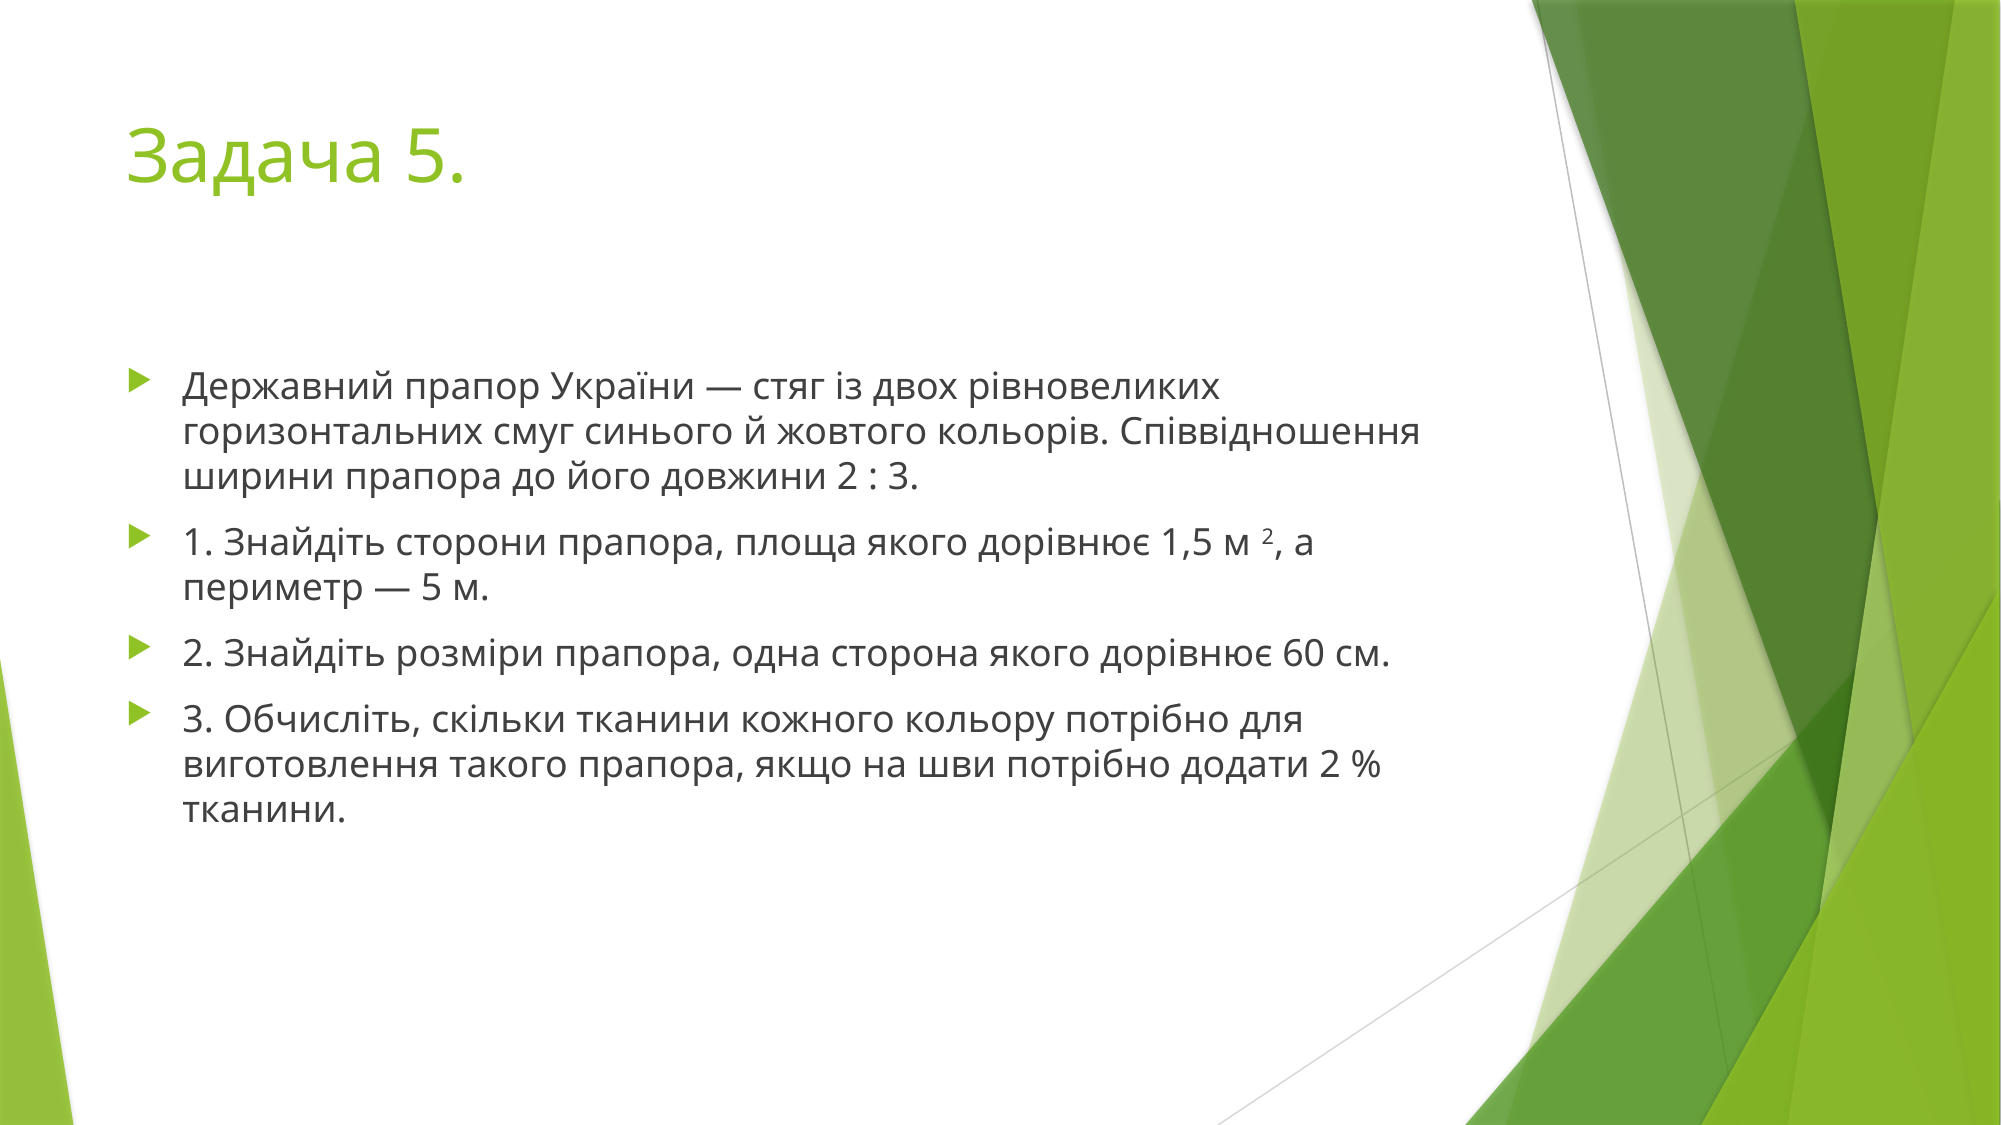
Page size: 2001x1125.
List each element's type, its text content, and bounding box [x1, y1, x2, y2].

list Державний прапор України — стяг із двох рівновеликих горизонтальних смуг синього й жовтого кольорів. Співвідношення ширини прапора до його довжини 2 : 3. 1. Знайдіть сторони прапора, площа якого дорівнює 1,5 м 2, а периметр — 5 м. 2. Знайдіть розміри прапора, одна сторона якого дорівнює 60 см. 3. Обчисліть, скільки тканини кожного кольору потрібно для виготовлення такого прапора, якщо на шви потрібно додати 2 % тканини. [111, 354, 1522, 992]
title Задача 5. [111, 99, 1522, 317]
